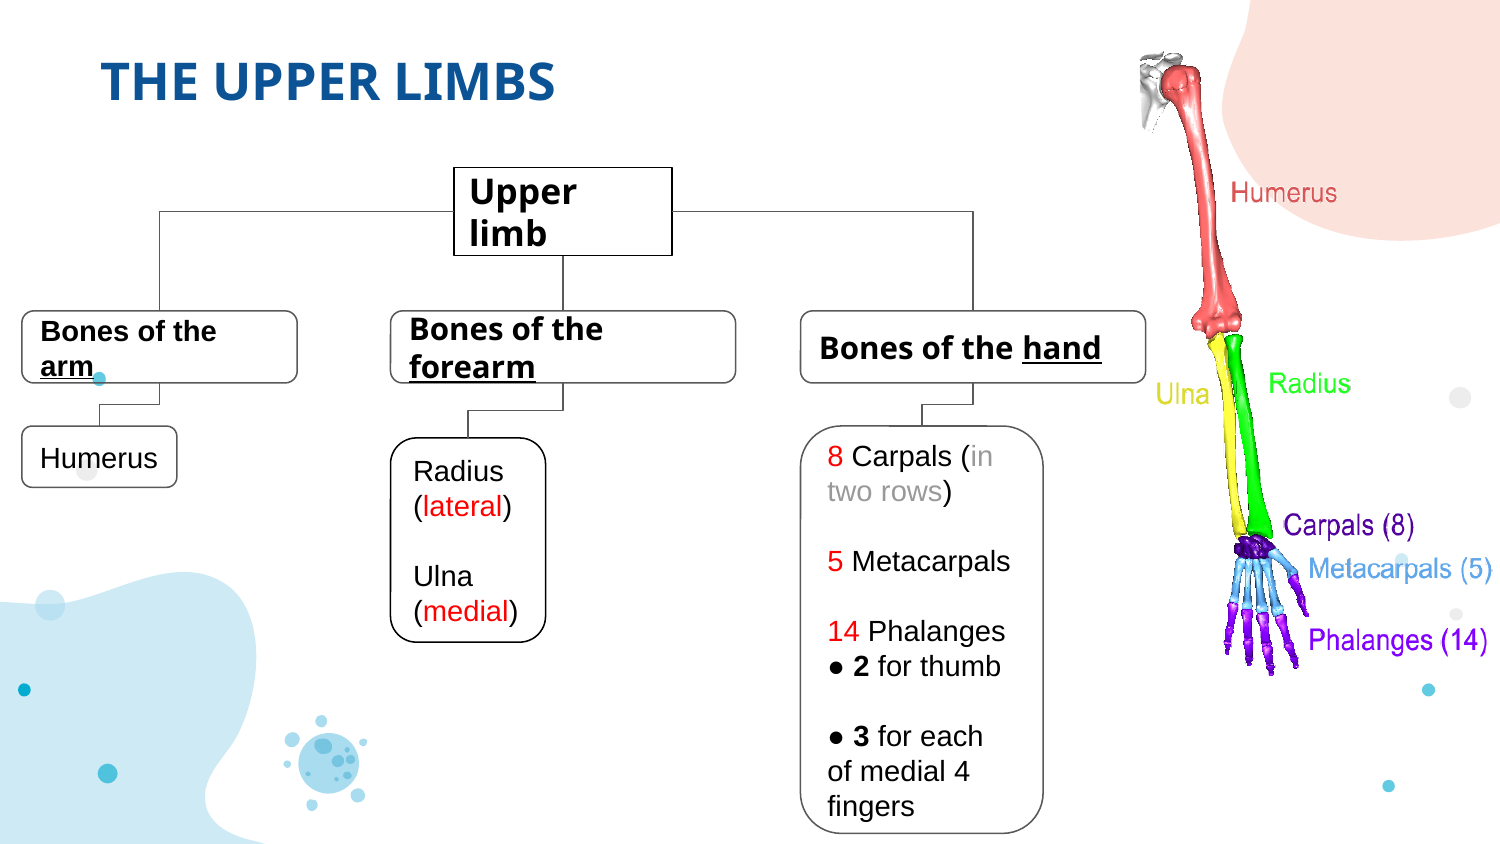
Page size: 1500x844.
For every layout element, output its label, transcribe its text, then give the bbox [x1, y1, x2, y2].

picture [1114, 9, 1500, 812]
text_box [159, 211, 455, 312]
text_box Upper limb [453, 167, 673, 256]
text_box Humerus [21, 426, 177, 488]
text_box Bones of the forearm [390, 310, 736, 383]
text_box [925, 378, 970, 431]
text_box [487, 362, 544, 459]
text_box Bones of the hand [800, 310, 1109, 383]
text_box THE UPPER LIMBS [85, 38, 673, 156]
text_box Bones of the arm [21, 310, 298, 383]
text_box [671, 211, 974, 312]
text_box 8 Carpals (in two rows) 5 Metacarpals 14 Phalanges ● 2 for thumb ● 3 for each of medial 4 fingers [800, 425, 1044, 834]
text_box Radius (lateral) Ulna (medial) [390, 437, 546, 643]
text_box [107, 374, 152, 435]
